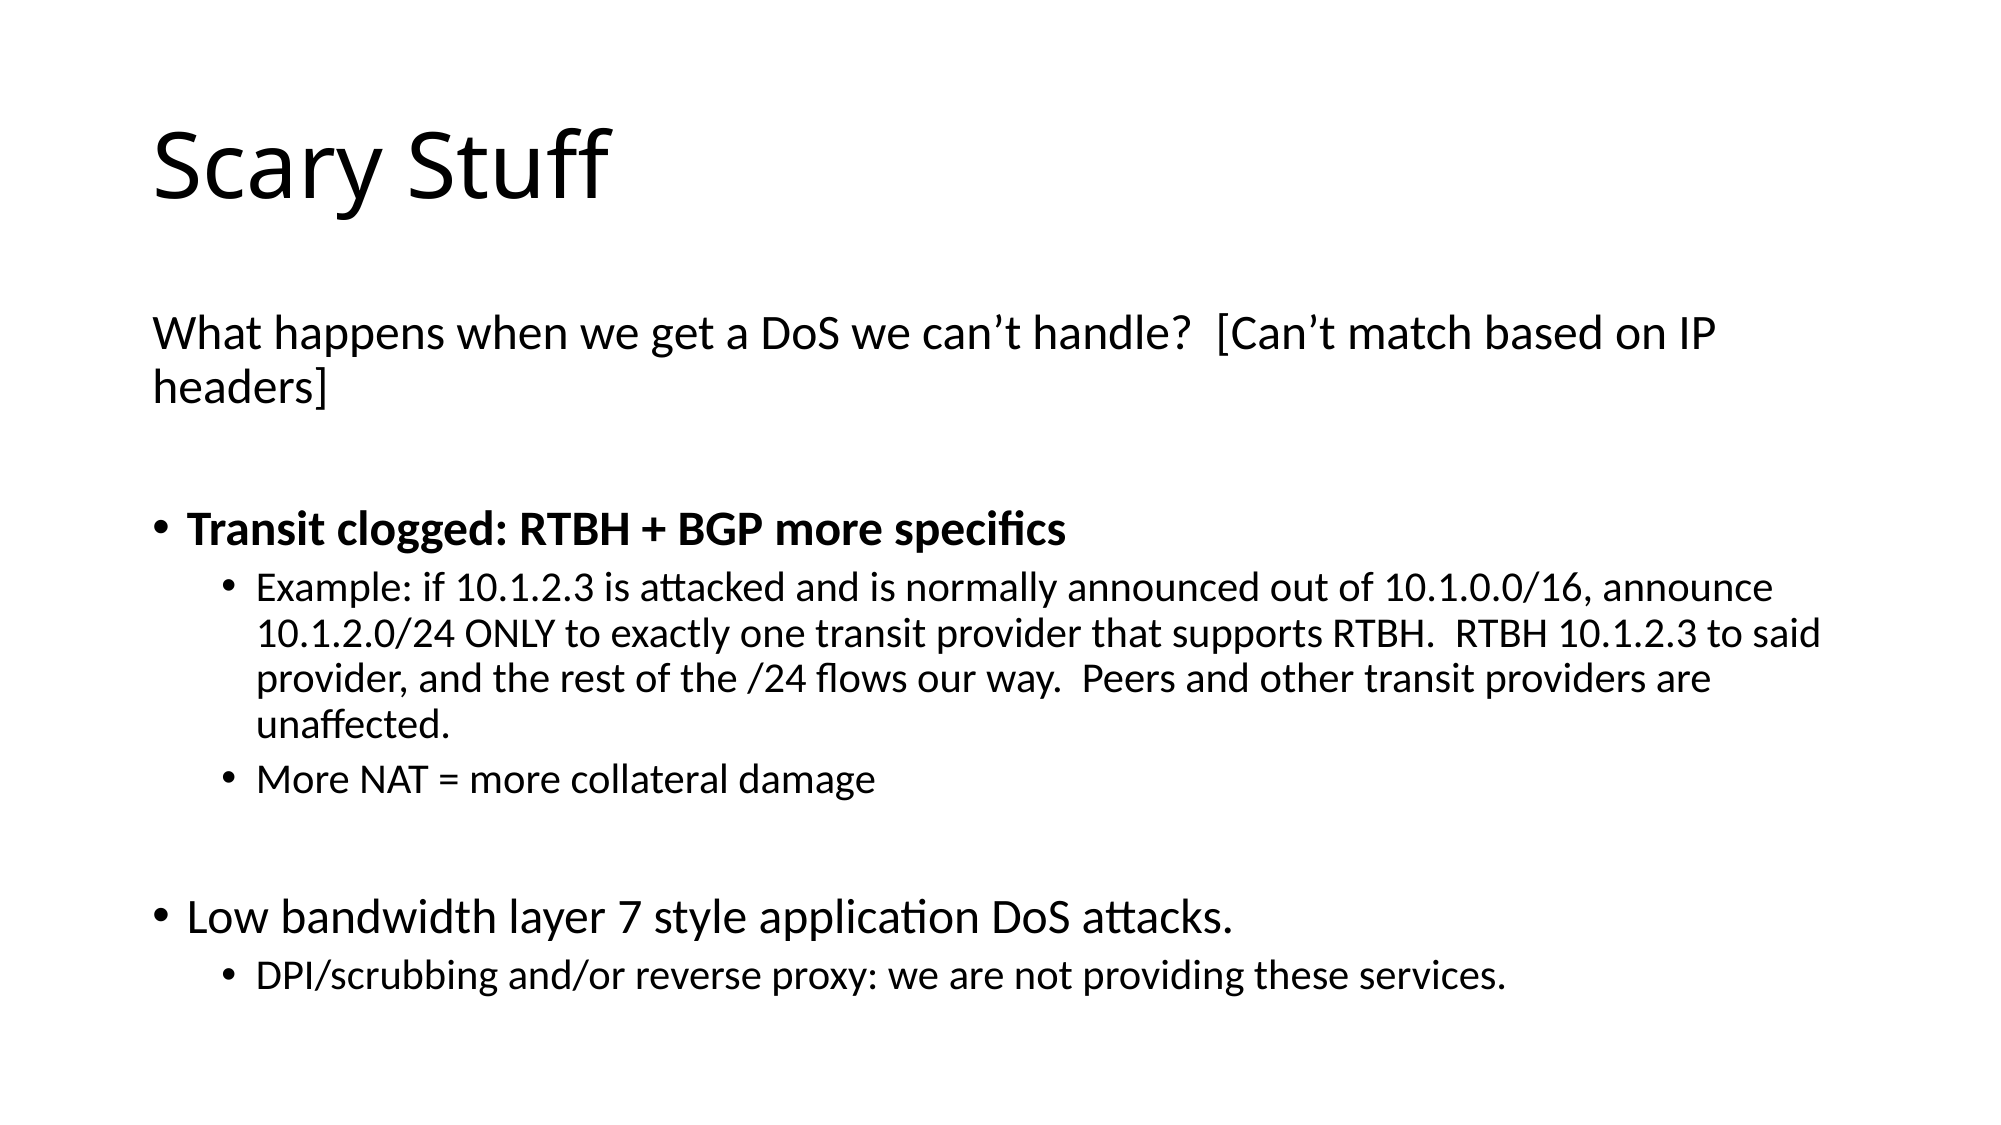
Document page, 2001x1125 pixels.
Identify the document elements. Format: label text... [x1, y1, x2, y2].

list What happens when we get a DoS we can’t handle? [Can’t match based on IP headers] Transit clogged: RTBH + BGP more specifics Example: if 10.1.2.3 is attacked and is normally announced out of 10.1.0.0/16, announce 10.1.2.0/24 ONLY to exactly one transit provider that supports RTBH. RTBH 10.1.2.3 to said provider, and the rest of the /24 flows our way. Peers and other transit providers are unaffected. More NAT = more collateral damage Low bandwidth layer 7 style application DoS attacks. DPI/scrubbing and/or reverse proxy: we are not providing these services. [137, 299, 1863, 1014]
title Scary Stuff [137, 59, 1863, 278]
